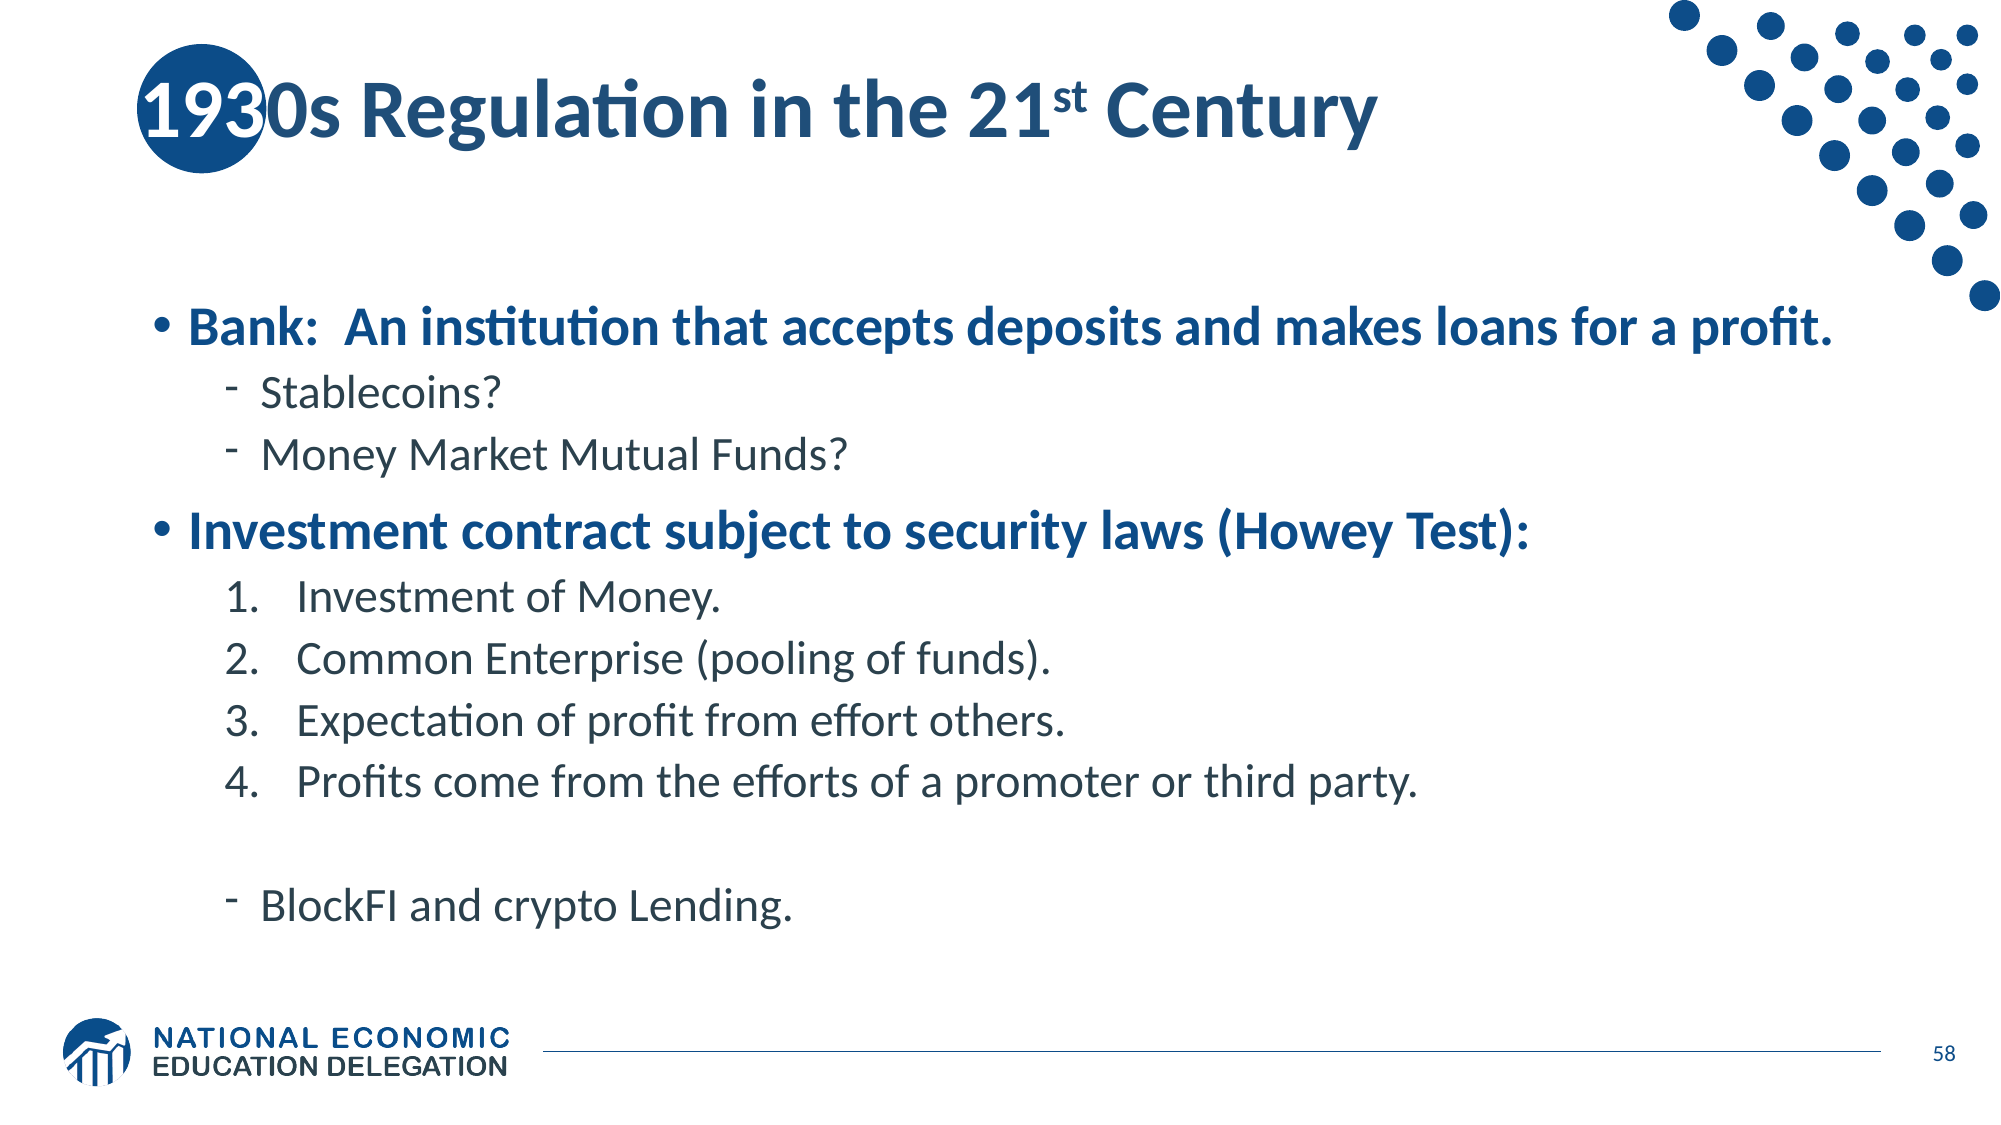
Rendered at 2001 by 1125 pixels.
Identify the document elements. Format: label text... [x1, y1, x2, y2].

title 1930s Regulation in the 21st Century [124, 2, 1850, 220]
slide_number 58 [1521, 1022, 1972, 1082]
list Bank: An institution that accepts deposits and makes loans for a profit. Stablecoins? Money Market Mutual Funds? Investment contract subject to security laws (Howey Test): Investment of Money. Common Enterprise (pooling of funds). Expectation of profit from effort others. Profits come from the efforts of a promoter or third party. BlockFI and crypto Lending. [137, 257, 1863, 972]
picture [55, 1013, 520, 1091]
